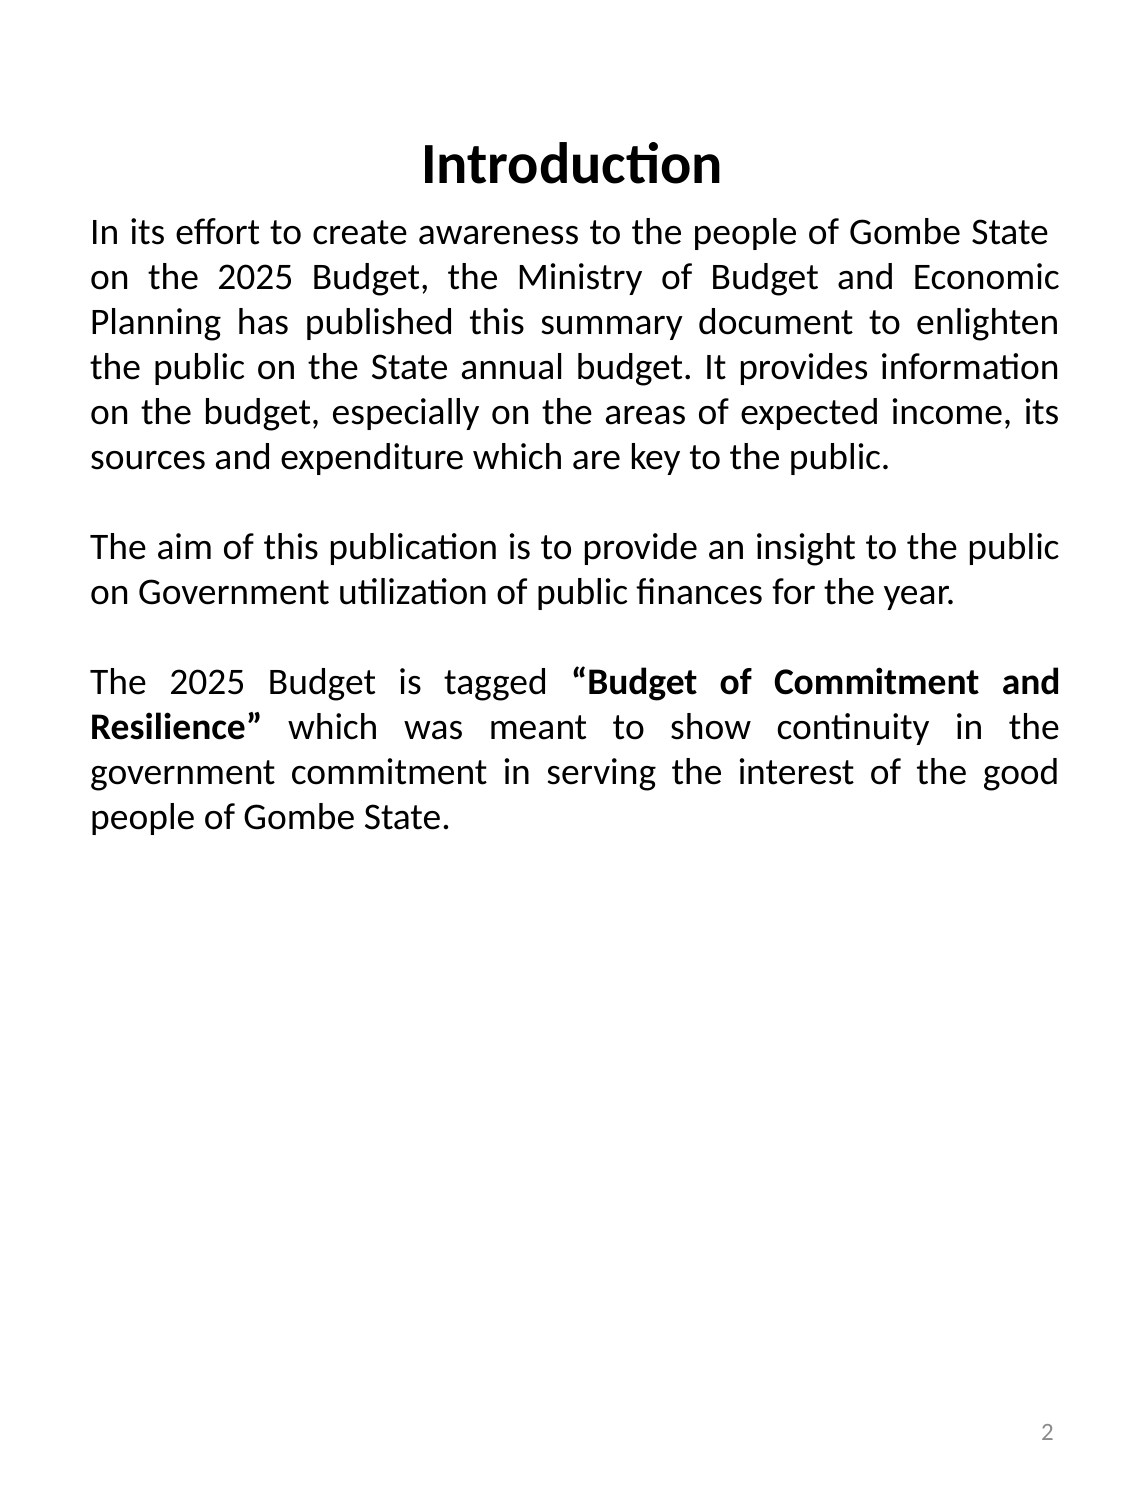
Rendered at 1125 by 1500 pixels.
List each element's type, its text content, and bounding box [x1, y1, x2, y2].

text_box Introduction [406, 117, 745, 203]
slide_number 2 [806, 1390, 1069, 1471]
text_box In its effort to create awareness to the people of Gombe State on the 2025 Budget, the Ministry of Budget and Economic Planning has published this summary document to enlighten the public on the State annual budget. It provides information on the budget, especially on the areas of expected income, its sources and expenditure which are key to the public. The aim of this publication is to provide an insight to the public on Government utilization of public finances for the year. The 2025 Budget is tagged “Budget of Commitment and Resilience” which was meant to show continuity in the government commitment in serving the interest of the good people of Gombe State. [75, 199, 1076, 890]
